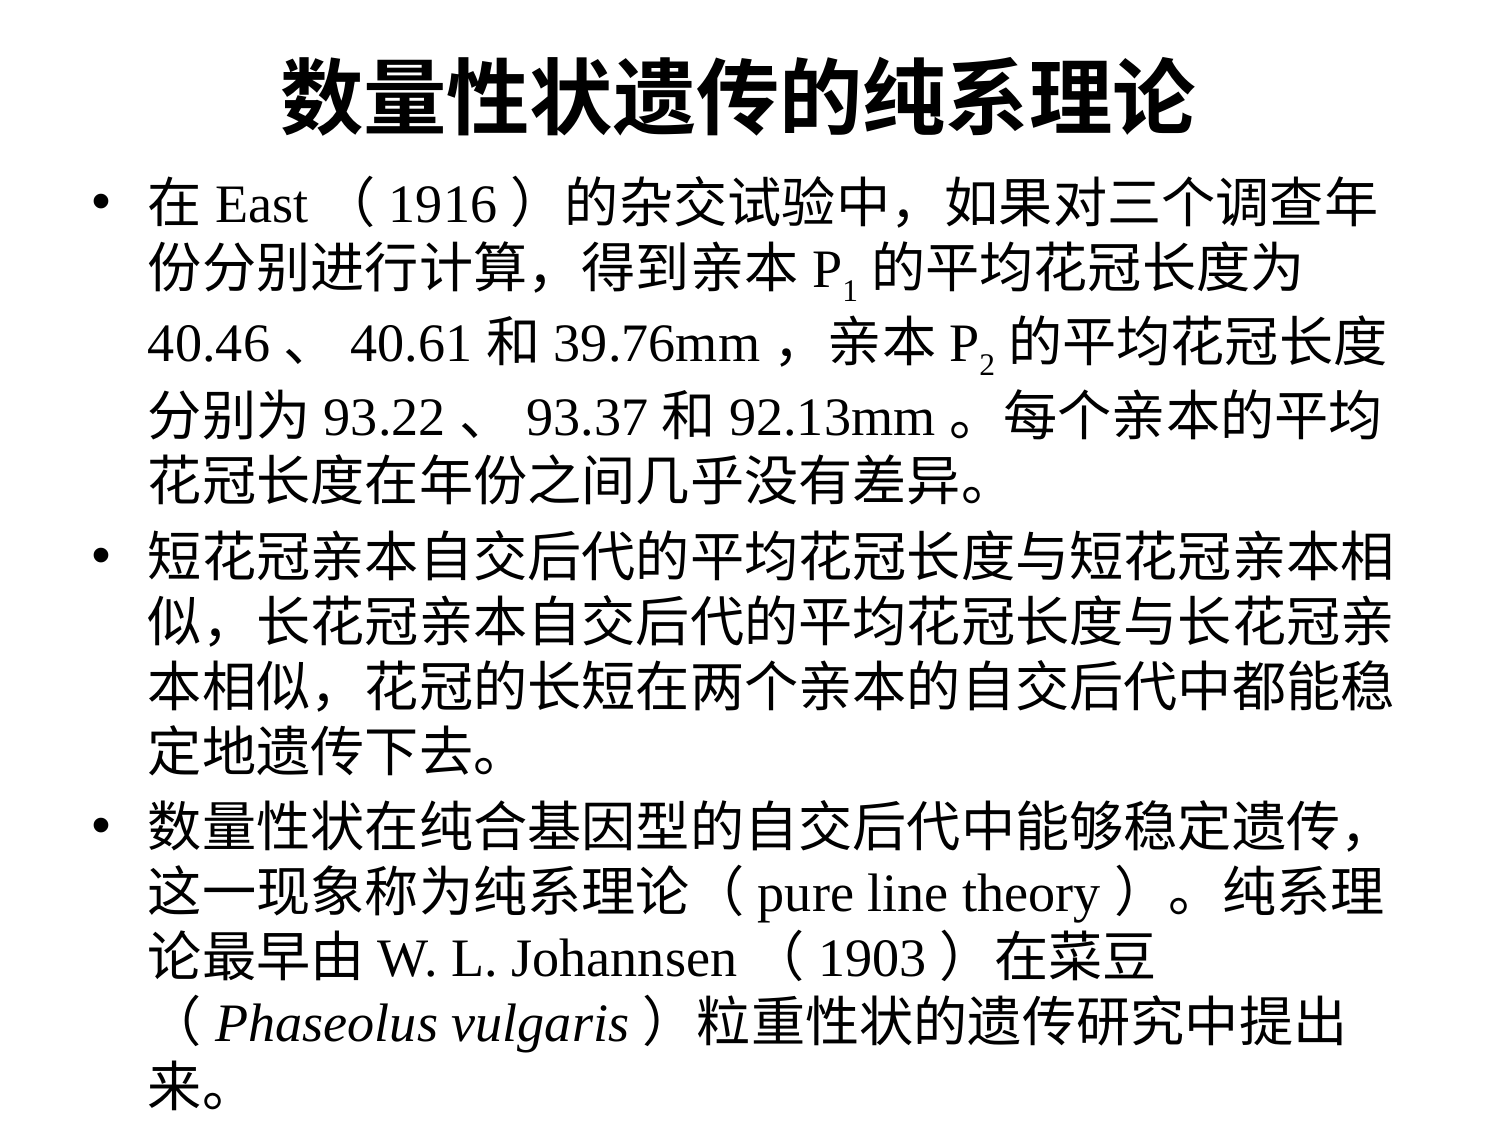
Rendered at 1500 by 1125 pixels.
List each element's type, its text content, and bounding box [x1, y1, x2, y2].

title 数量性状遗传的纯系理论 [159, 42, 1317, 160]
list 在East（1916）的杂交试验中，如果对三个调查年份分别进行计算，得到亲本P1的平均花冠长度为40.46、40.61和39.76mm，亲本P2的平均花冠长度分别为93.22、93.37和92.13mm。每个亲本的平均花冠长度在年份之间几乎没有差异。 短花冠亲本自交后代的平均花冠长度与短花冠亲本相似，长花冠亲本自交后代的平均花冠长度与长花冠亲本相似，花冠的长短在两个亲本的自交后代中都能稳定地遗传下去。 数量性状在纯合基因型的自交后代中能够稳定遗传，这一现象称为纯系理论（pure line theory）。纯系理论最早由W. L. Johannsen（1903）在菜豆（Phaseolus vulgaris）粒重性状的遗传研究中提出来。 [76, 160, 1412, 1059]
